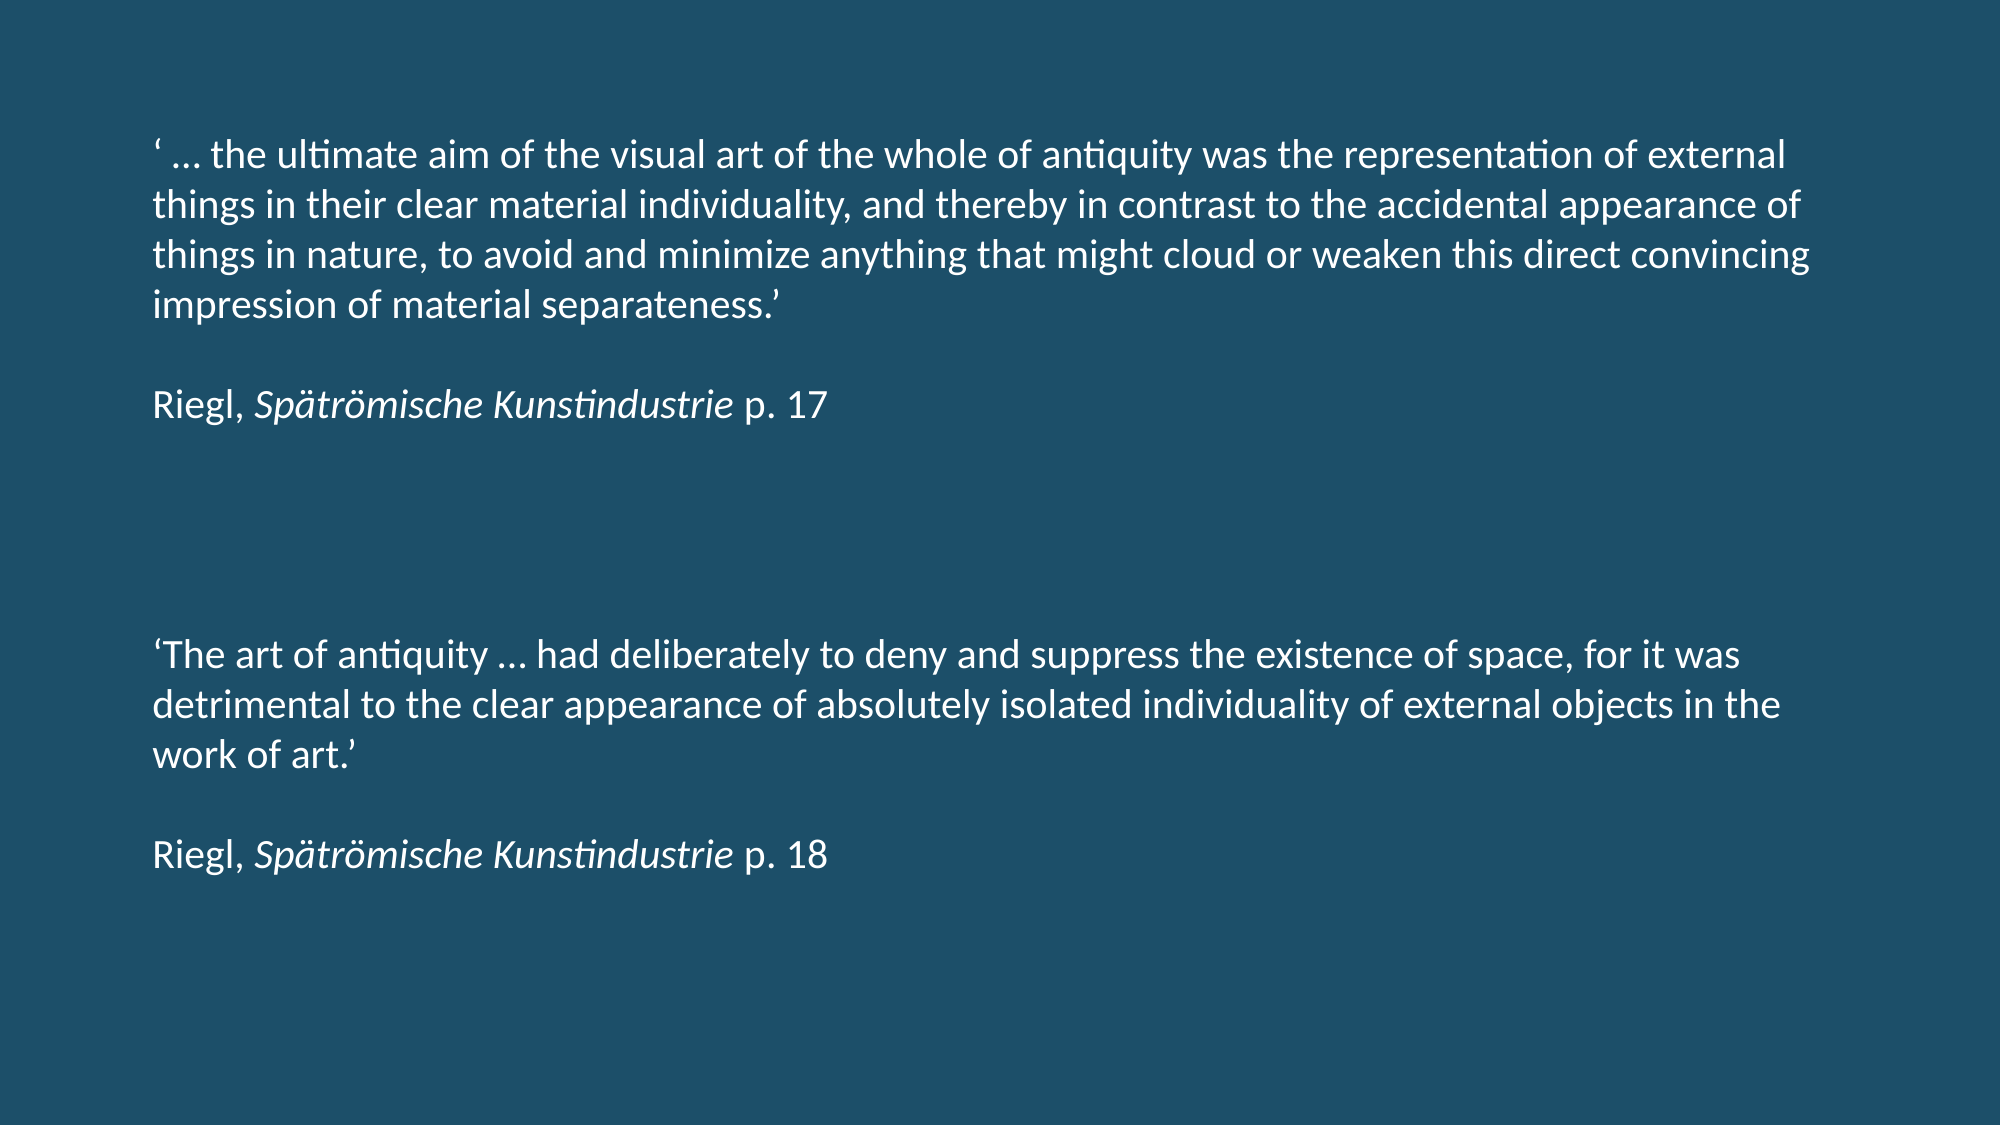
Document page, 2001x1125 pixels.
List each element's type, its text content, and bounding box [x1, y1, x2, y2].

text_box ‘ … the ultimate aim of the visual art of the whole of antiquity was the representation of external things in their clear material individuality, and thereby in contrast to the accidental appearance of things in nature, to avoid and minimize anything that might cloud or weaken this direct convincing impression of material separateness.’ Riegl, Spätrömische Kunstindustrie p. 17 ‘The art of antiquity … had deliberately to deny and suppress the existence of space, for it was detrimental to the clear appearance of absolutely isolated individuality of external objects in the work of art.’ Riegl, Spätrömische Kunstindustrie p. 18 [137, 119, 1883, 985]
